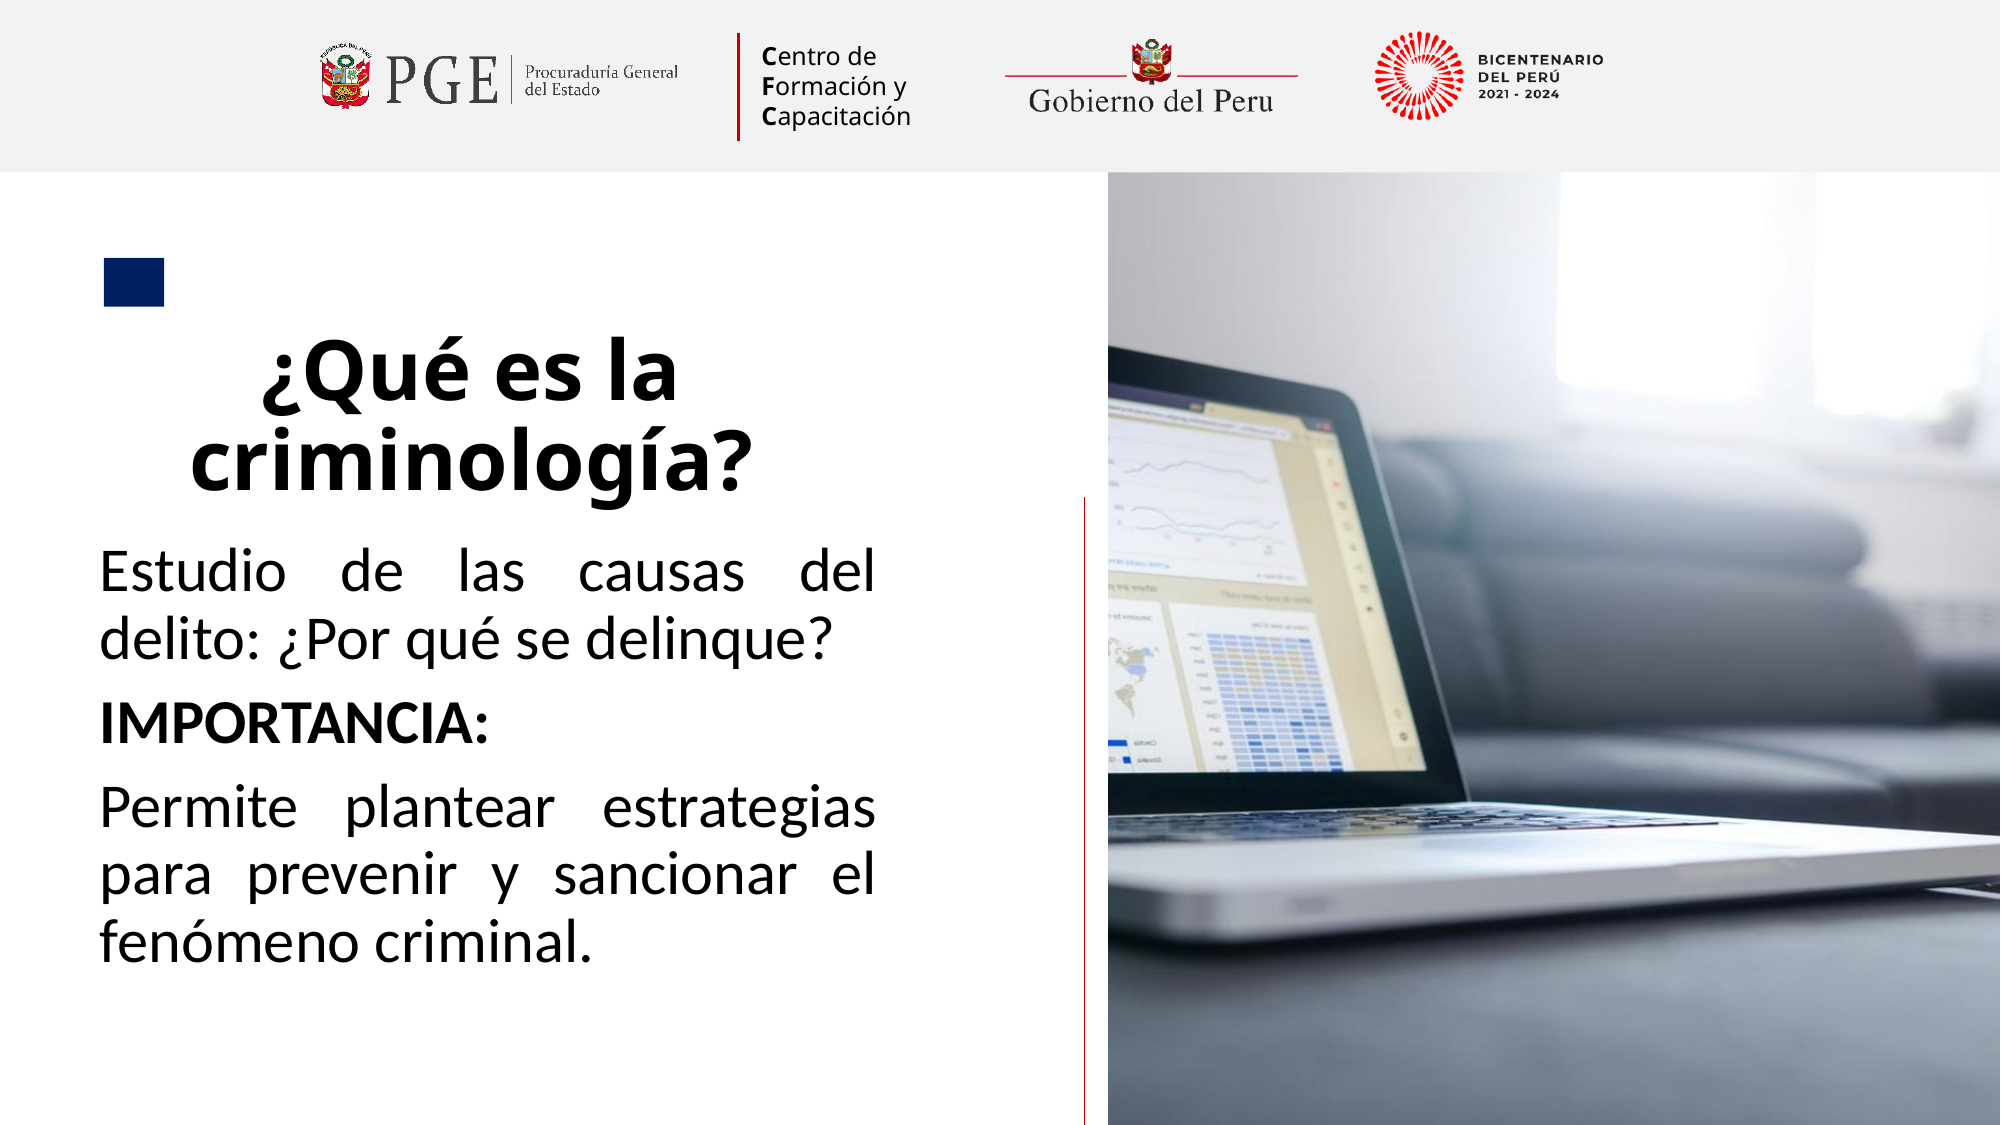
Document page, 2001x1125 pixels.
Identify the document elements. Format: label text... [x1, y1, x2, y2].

picture [1108, 172, 2000, 1125]
text_box Centro de Formación y Capacitación [741, 20, 983, 134]
list Estudio de las causas del delito: ¿Por qué se delinque? IMPORTANCIA: Permite plantear estrategias para prevenir y sancionar el fenómeno criminal. [99, 537, 879, 761]
title ¿Qué es la criminología? [99, 328, 843, 452]
picture [1375, 31, 1603, 120]
text_box [0, 0, 2000, 173]
text_box [103, 257, 165, 308]
picture [1005, 39, 1298, 112]
picture [320, 43, 677, 109]
